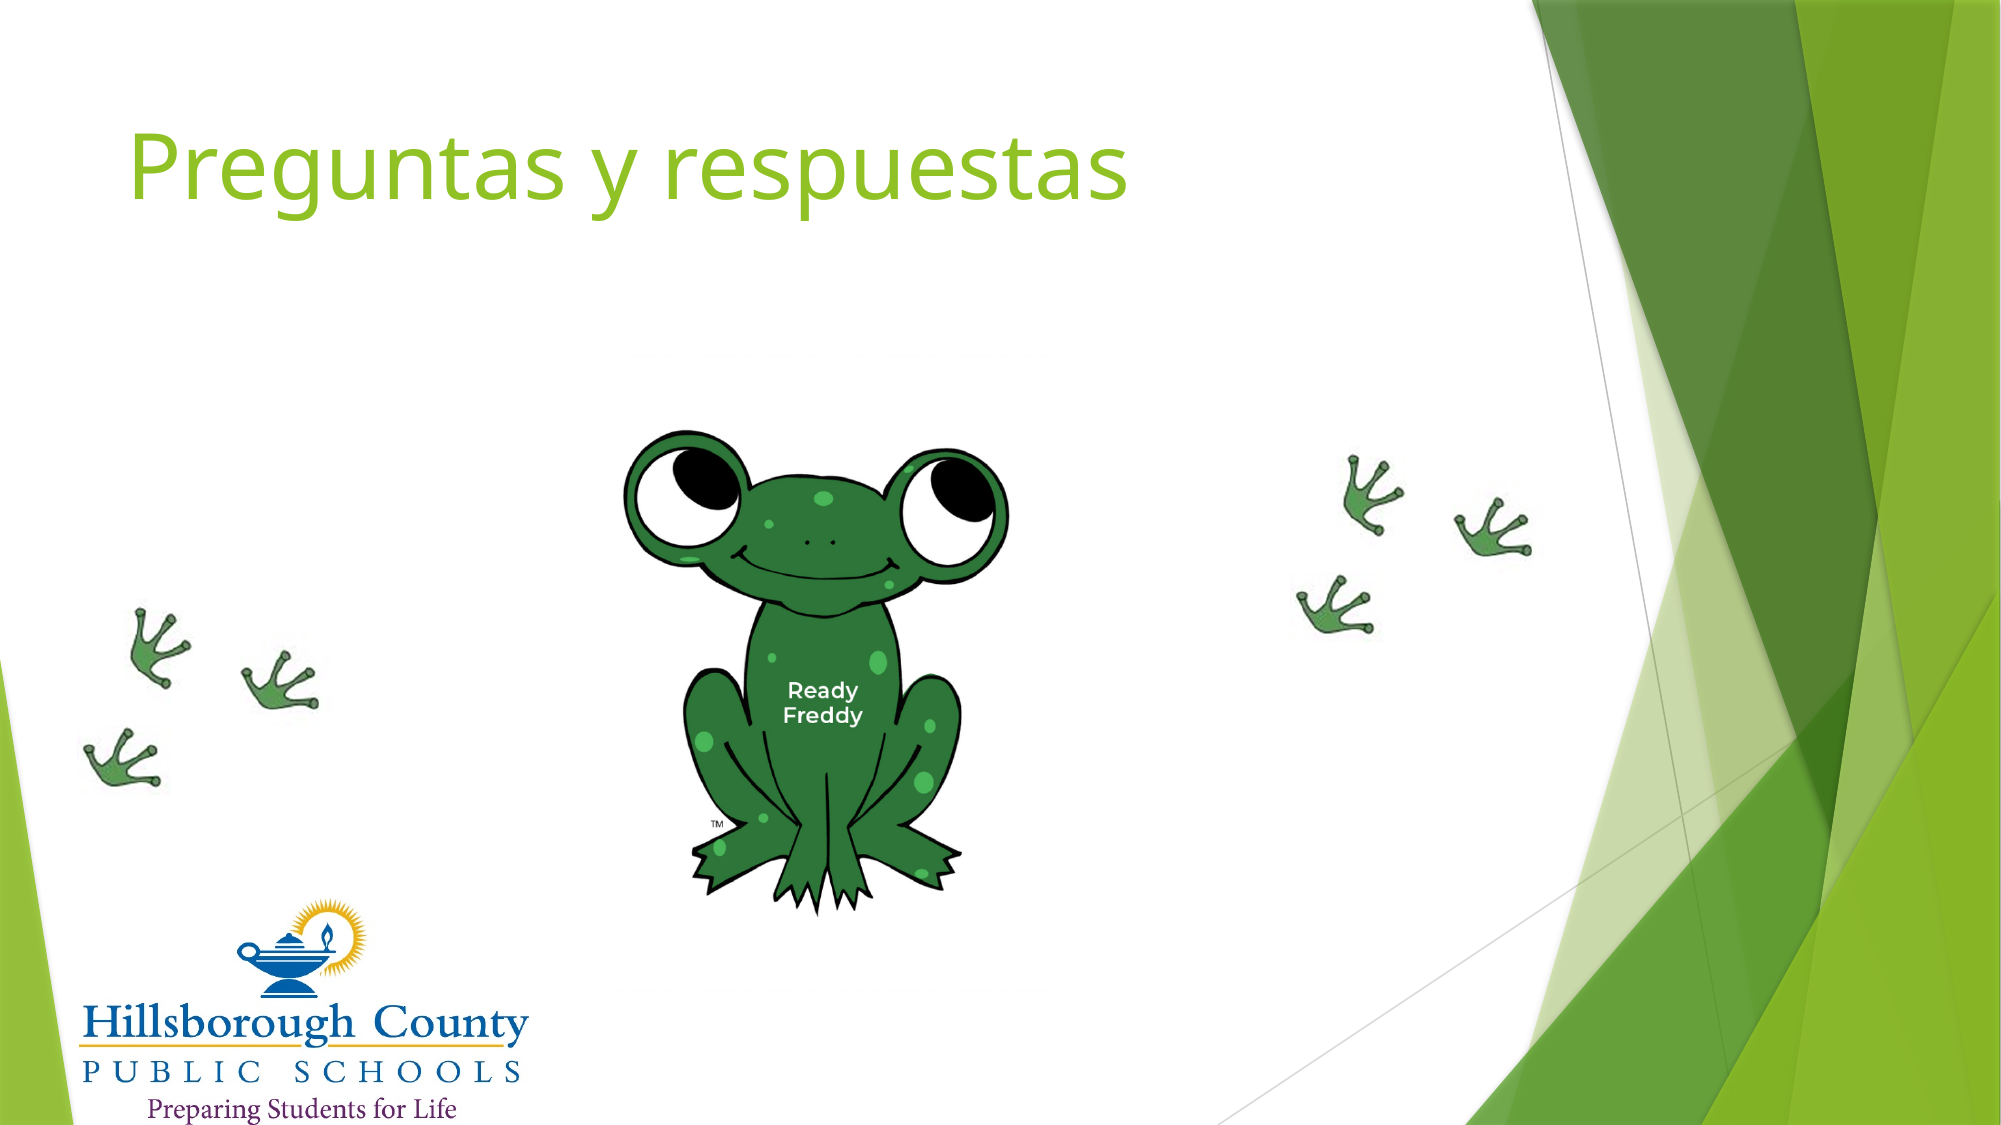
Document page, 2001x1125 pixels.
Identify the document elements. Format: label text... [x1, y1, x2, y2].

picture [76, 585, 343, 831]
title Preguntas y respuestas [111, 99, 1522, 317]
picture [79, 897, 530, 1125]
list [561, 353, 1072, 992]
picture [1289, 432, 1556, 678]
